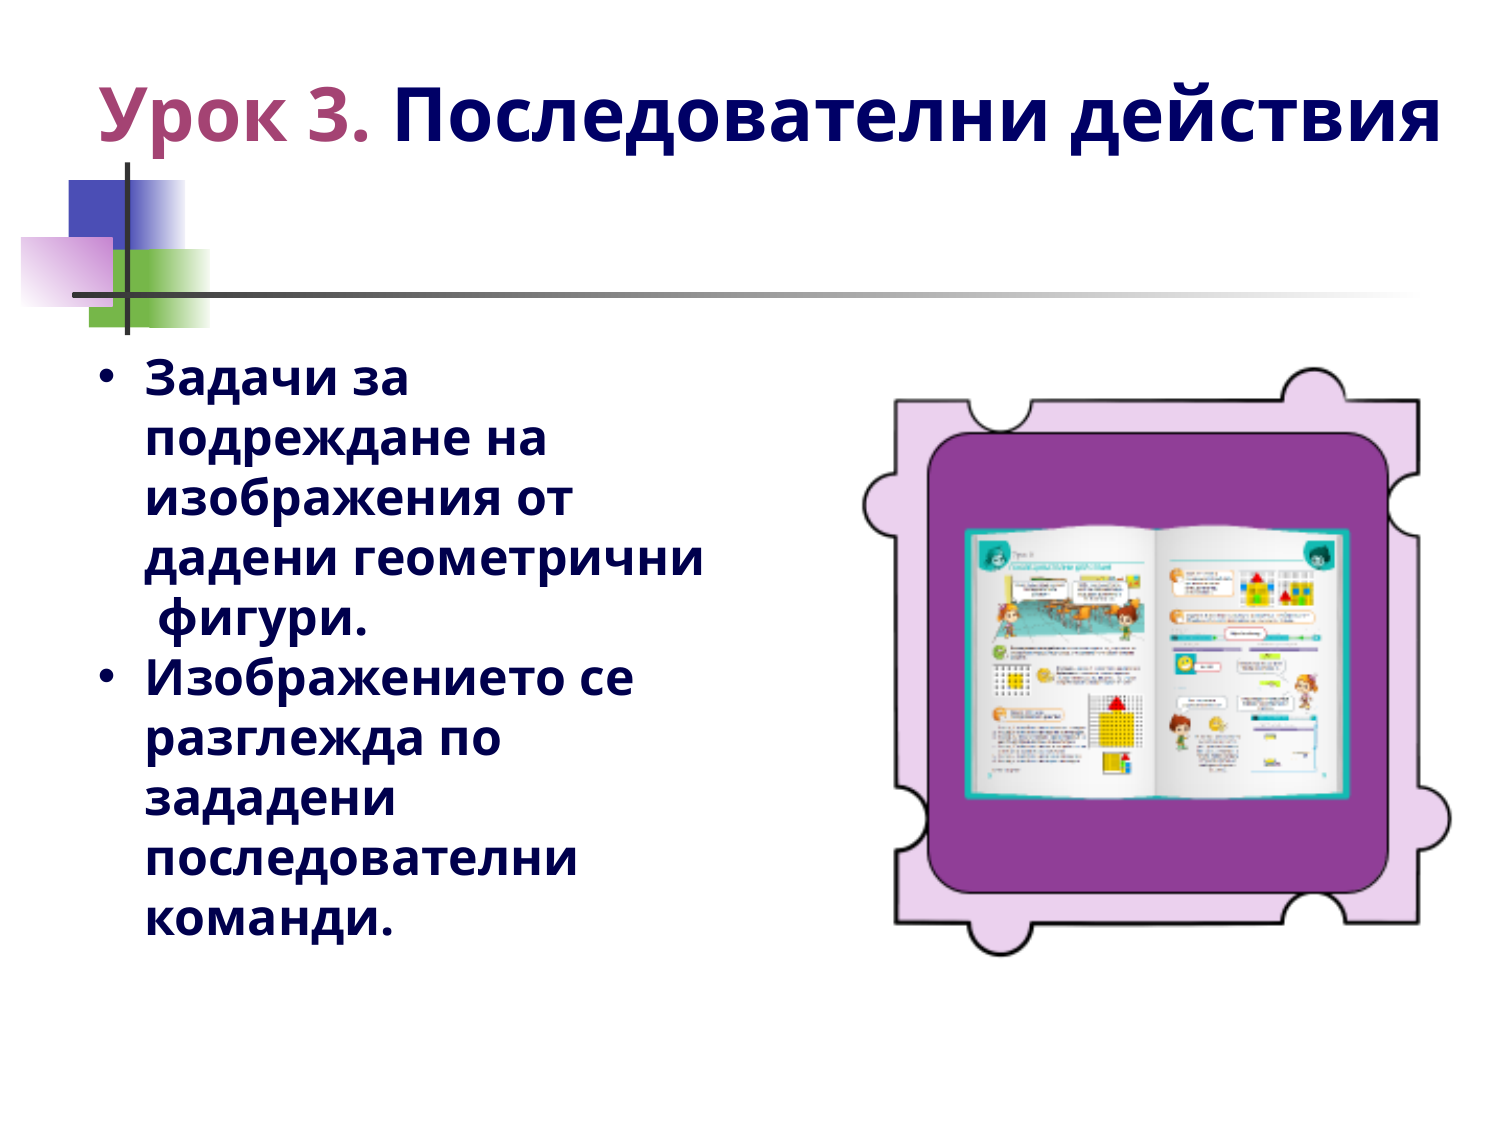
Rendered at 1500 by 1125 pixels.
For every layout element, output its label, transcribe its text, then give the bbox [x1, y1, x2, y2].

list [843, 349, 1471, 977]
title Урок 3. Последователни действия [83, 0, 1495, 165]
text_box Задачи за подреждане на изображения от дадени геометрични фигури. Изображението се разглежда по зададени последователни команди. [83, 338, 727, 1013]
